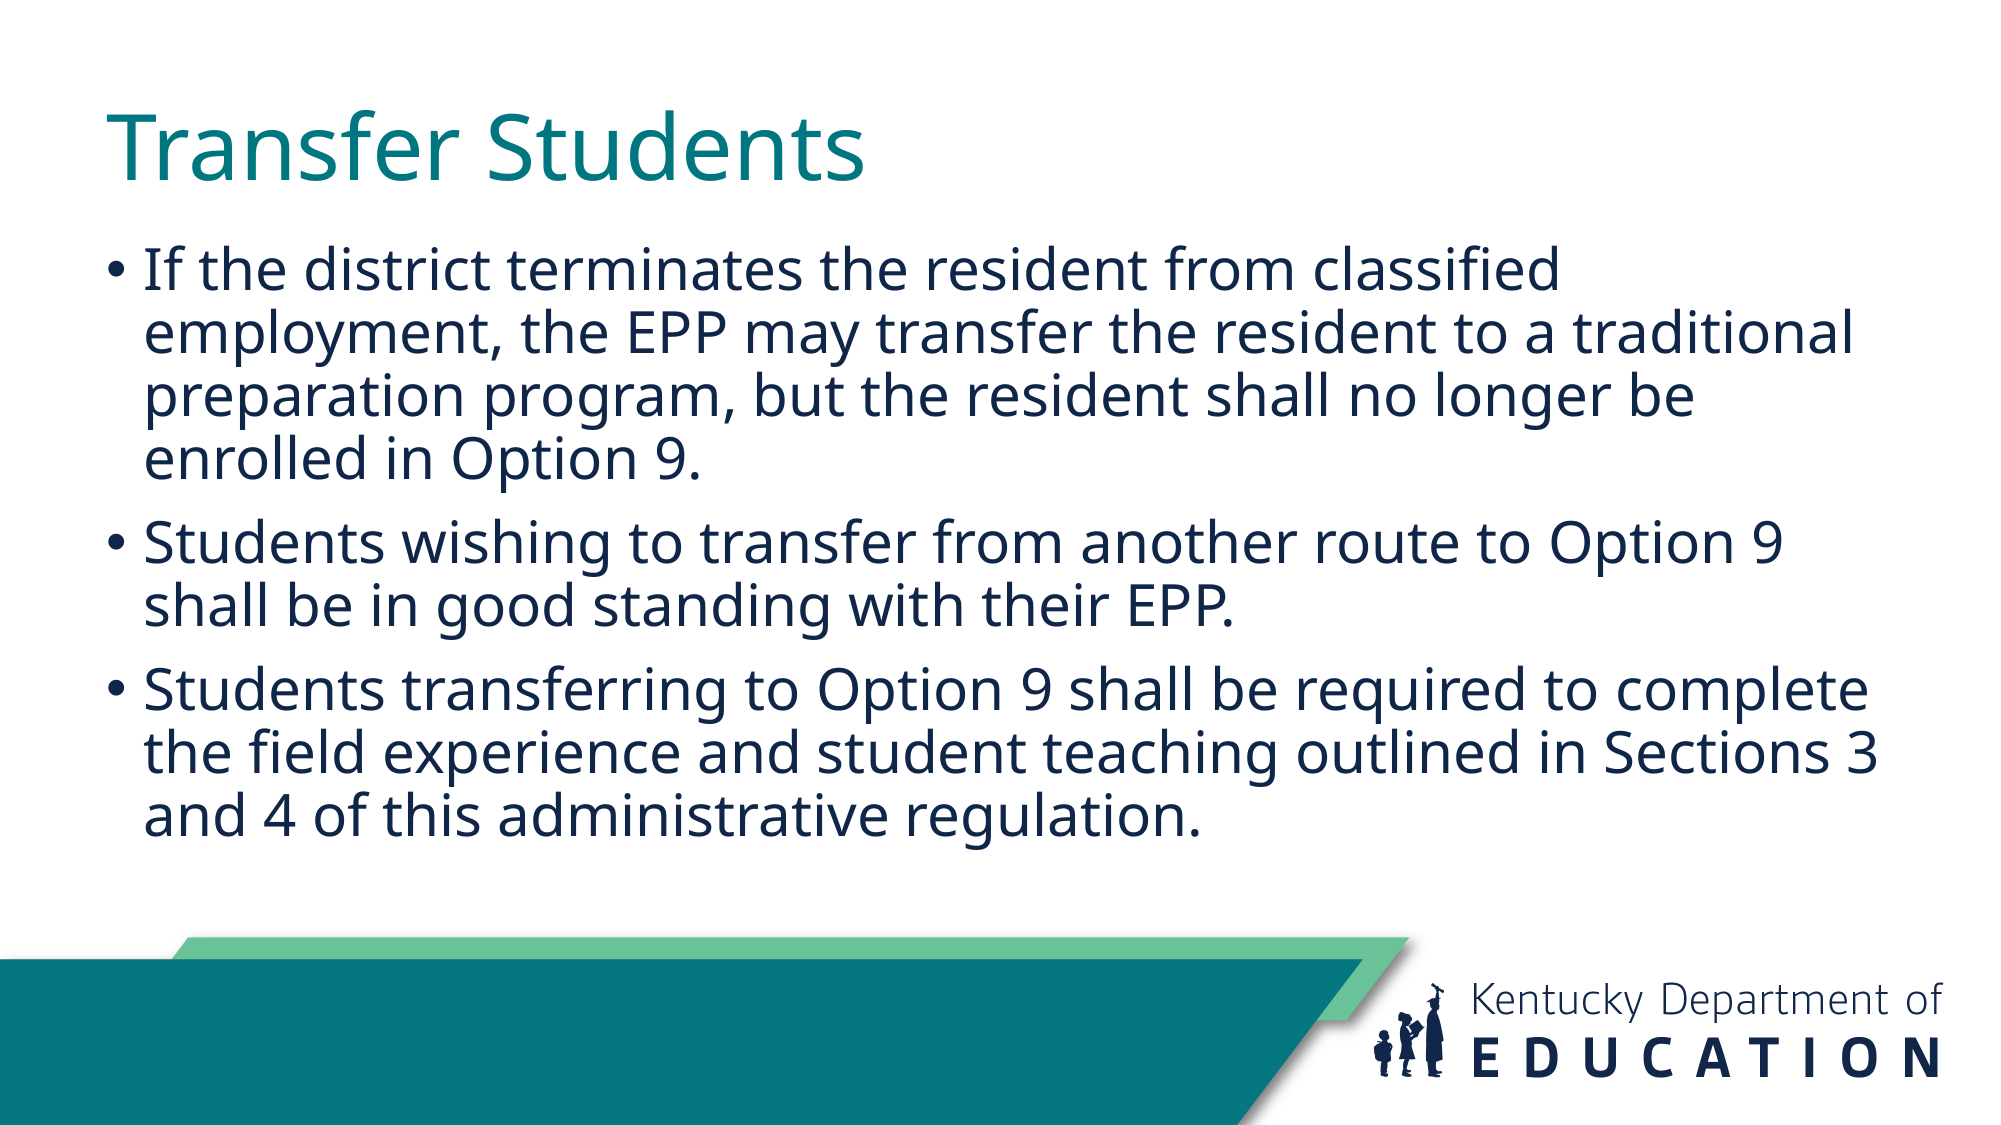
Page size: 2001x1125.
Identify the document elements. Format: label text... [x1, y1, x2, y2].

picture [0, 0, 2001, 1125]
title Transfer Students [91, 42, 1502, 233]
list If the district terminates the resident from classified employment, the EPP may transfer the resident to a traditional preparation program, but the resident shall no longer be enrolled in Option 9. Students wishing to transfer from another route to Option 9 shall be in good standing with their EPP. Students transferring to Option 9 shall be required to complete the field experience and student teaching outlined in Sections 3 and 4 of this administrative regulation. [91, 233, 1934, 960]
